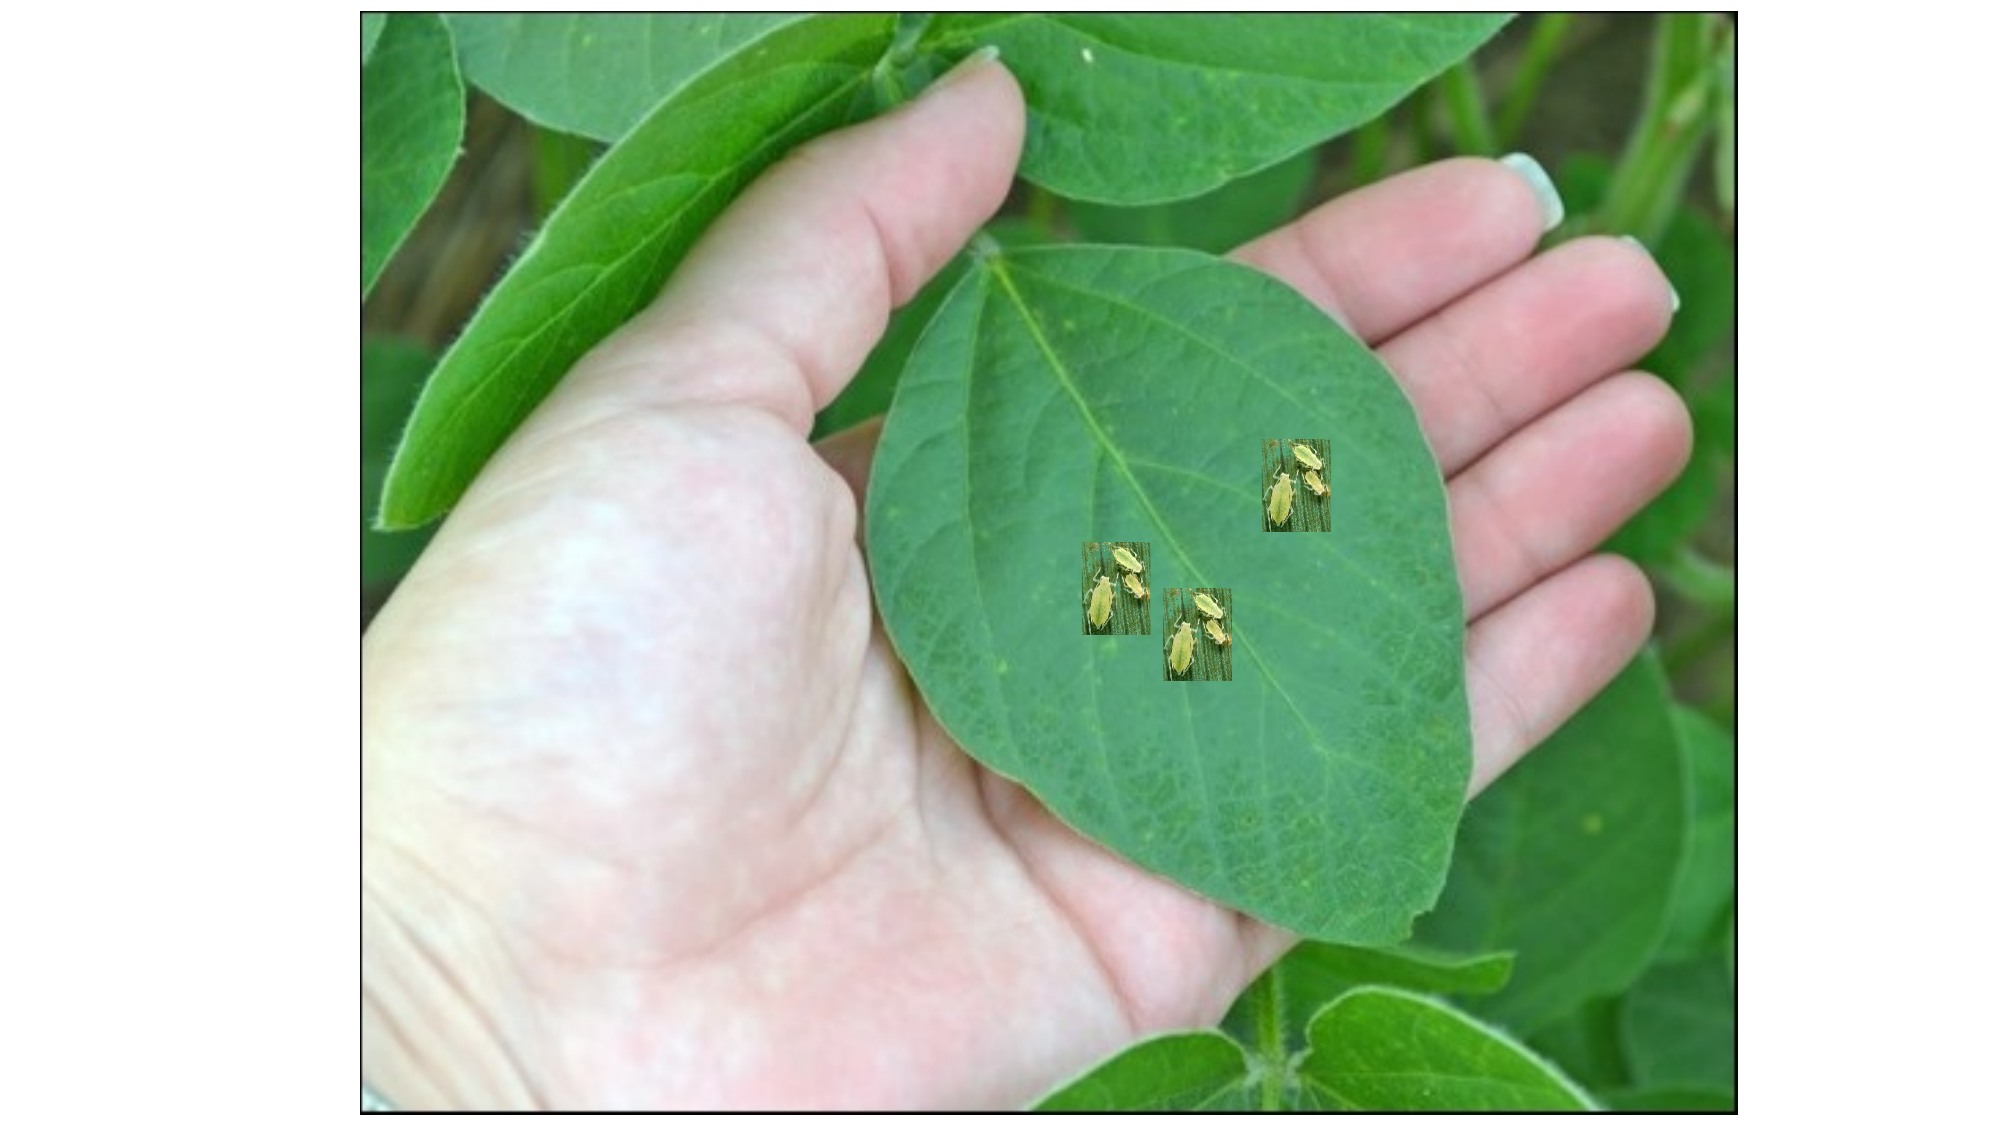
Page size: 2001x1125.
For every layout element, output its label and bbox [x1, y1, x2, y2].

picture [360, 11, 1738, 1115]
